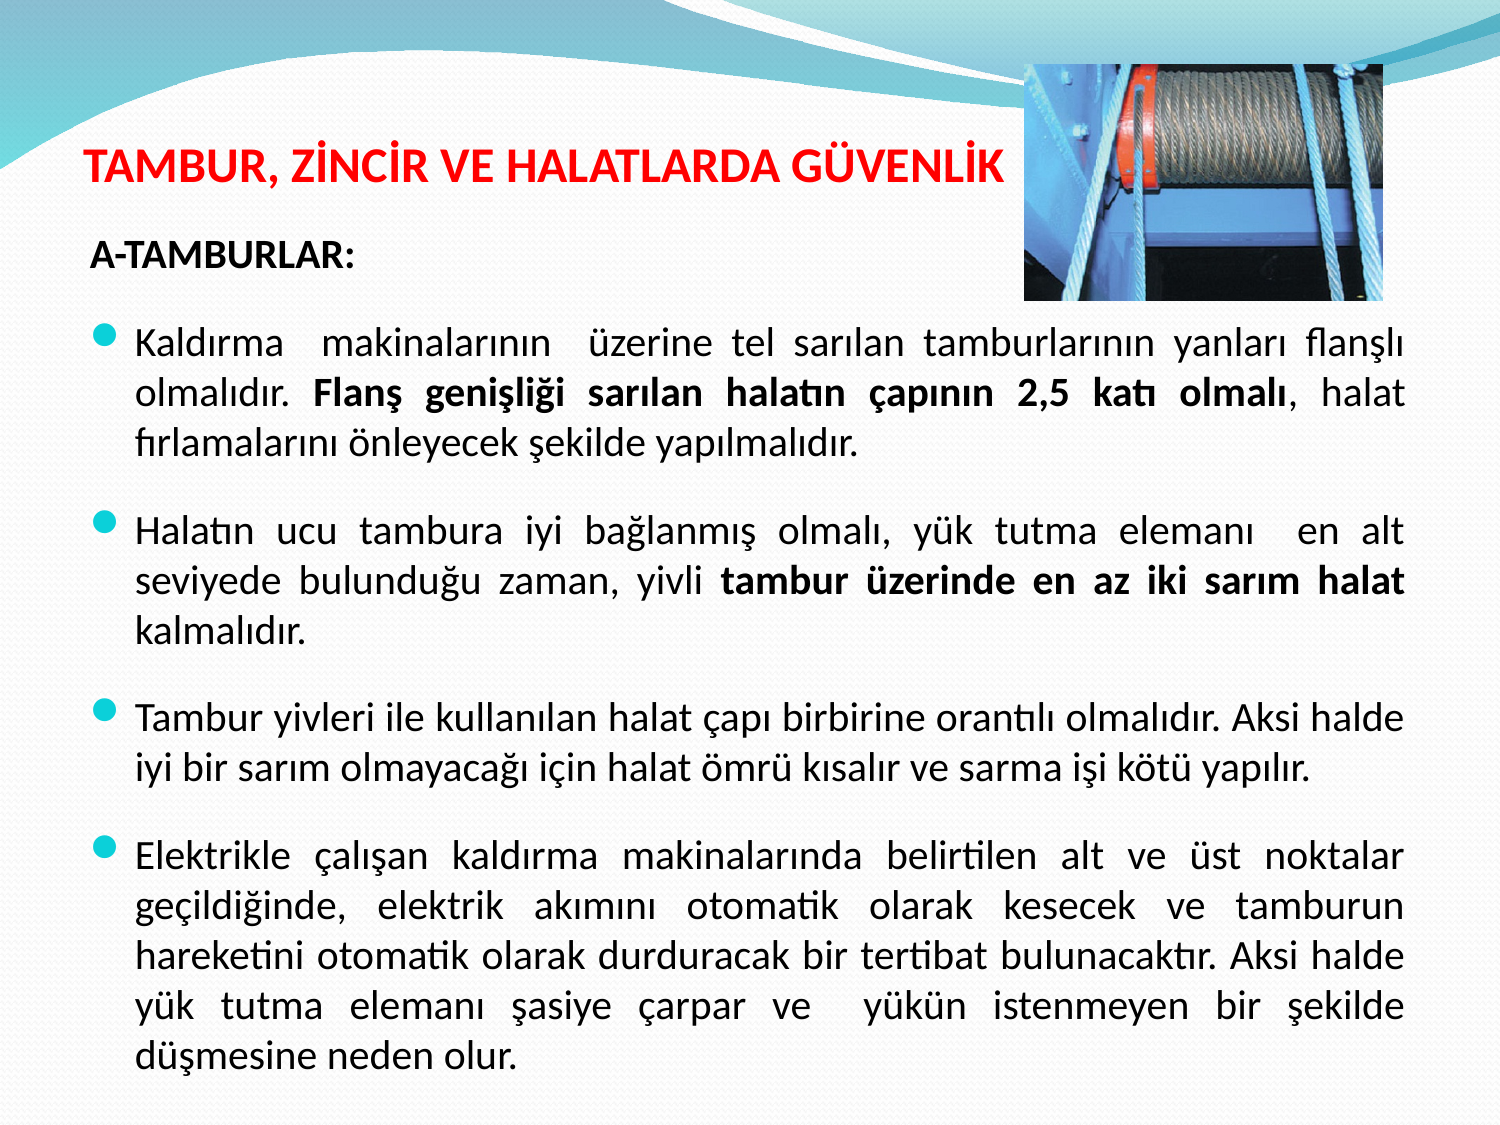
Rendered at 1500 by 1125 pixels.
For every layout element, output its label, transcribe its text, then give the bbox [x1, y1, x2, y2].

title A-Statik Yük Deneyi [1017, 219, 1389, 314]
text_box TAMBUR, ZİNCİR VE HALATLARDA GÜVENLİK [68, 125, 1017, 201]
list A-TAMBURLAR: Kaldırma makinalarının üzerine tel sarılan tamburlarının yanları flanşlı olmalıdır. Flanş genişliği sarılan halatın çapının 2,5 katı olmalı, halat fırlamalarını önleyecek şekilde yapılmalıdır. Halatın ucu tambura iyi bağlanmış olmalı, yük tutma elemanı en alt seviyede bulunduğu zaman, yivli tambur üzerinde en az iki sarım halat kalmalıdır. Tambur yivleri ile kullanılan halat çapı birbirine orantılı olmalıdır. Aksi halde iyi bir sarım olmayacağı için halat ömrü kısalır ve sarma işi kötü yapılır. Elektrikle çalışan kaldırma makinalarında belirtilen alt ve üst noktalar geçildiğinde, elektrik akımını otomatik olarak kesecek ve tamburun hareketini otomatik olarak durduracak bir tertibat bulunacaktır. Aksi halde yük tutma elemanı şasiye çarpar ve yükün istenmeyen bir şekilde düşmesine neden olur. [75, 219, 1421, 1083]
picture [1024, 64, 1383, 302]
